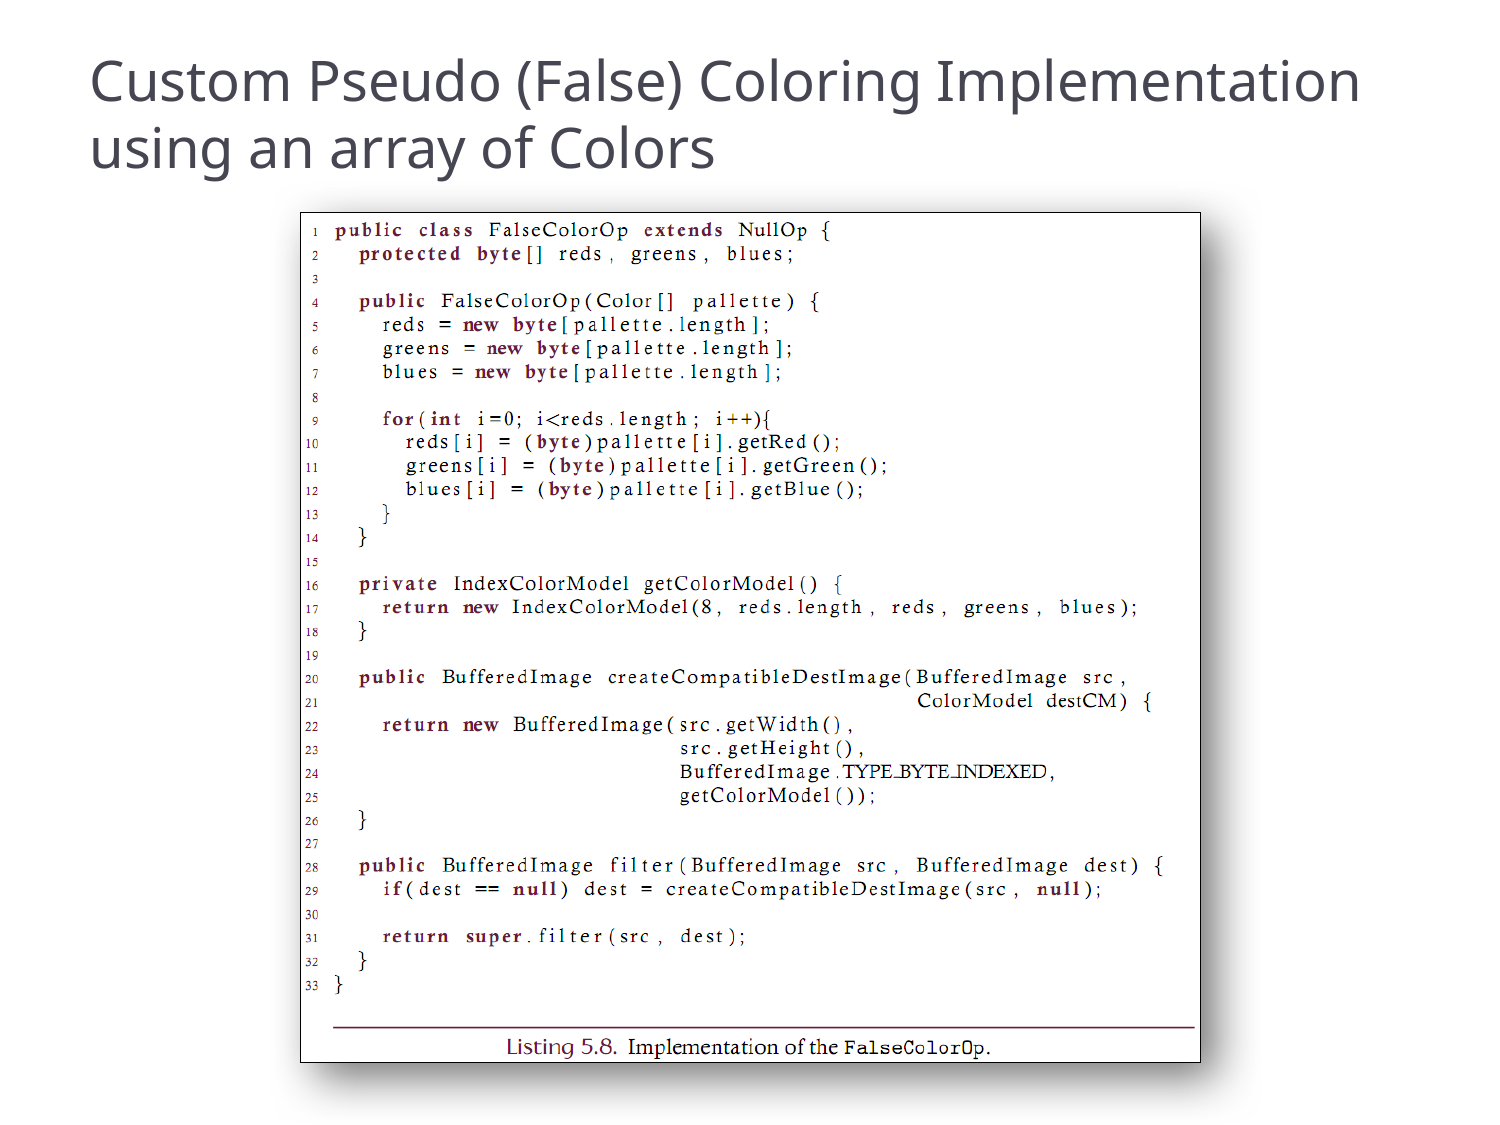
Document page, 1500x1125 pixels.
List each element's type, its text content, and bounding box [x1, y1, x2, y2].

title Custom Pseudo (False) Coloring Implementation using an array of Colors [75, 37, 1425, 188]
picture [299, 212, 1201, 1063]
